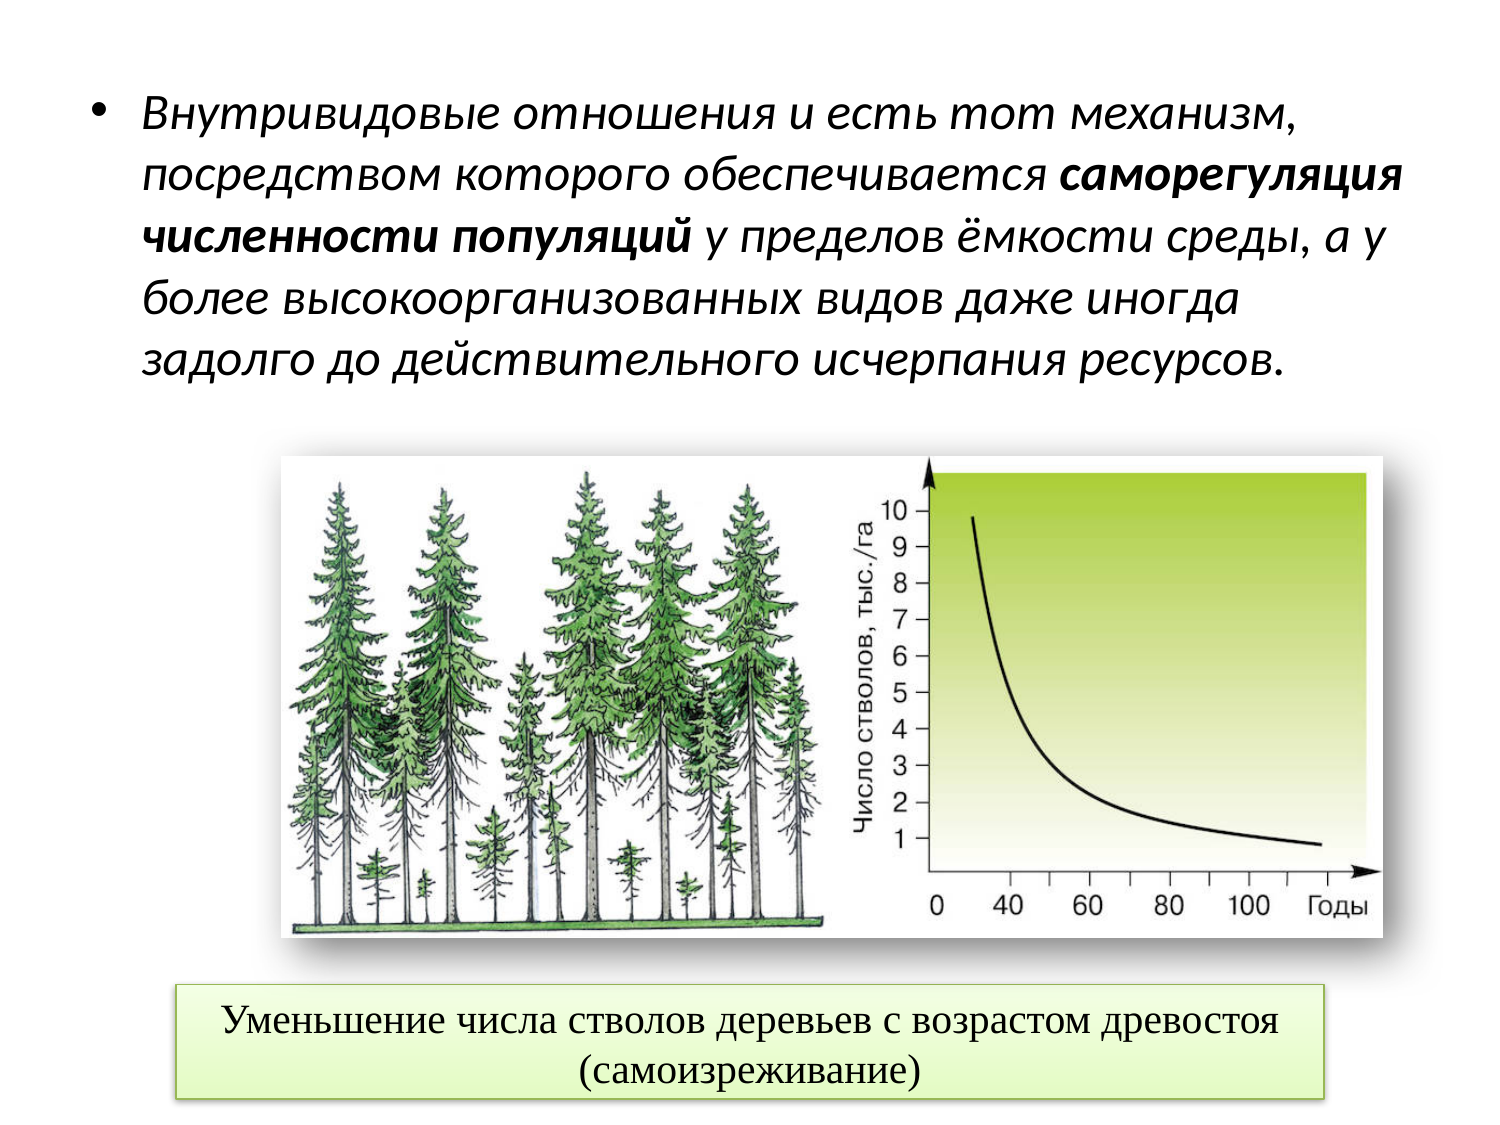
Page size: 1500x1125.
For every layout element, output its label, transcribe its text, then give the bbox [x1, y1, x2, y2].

list Внутривидовые отношения и есть тот механизм, посредством которого обеспечивается саморегуляция численности популяций у пределов ёмкости среды, а у более высокоорганизованных видов даже иногда задолго до действительного исчерпания ресурсов. [75, 70, 1425, 457]
text_box Уменьшение числа стволов деревьев с возрастом древостоя (самоизреживание) [175, 984, 1325, 1100]
picture [280, 456, 1383, 938]
